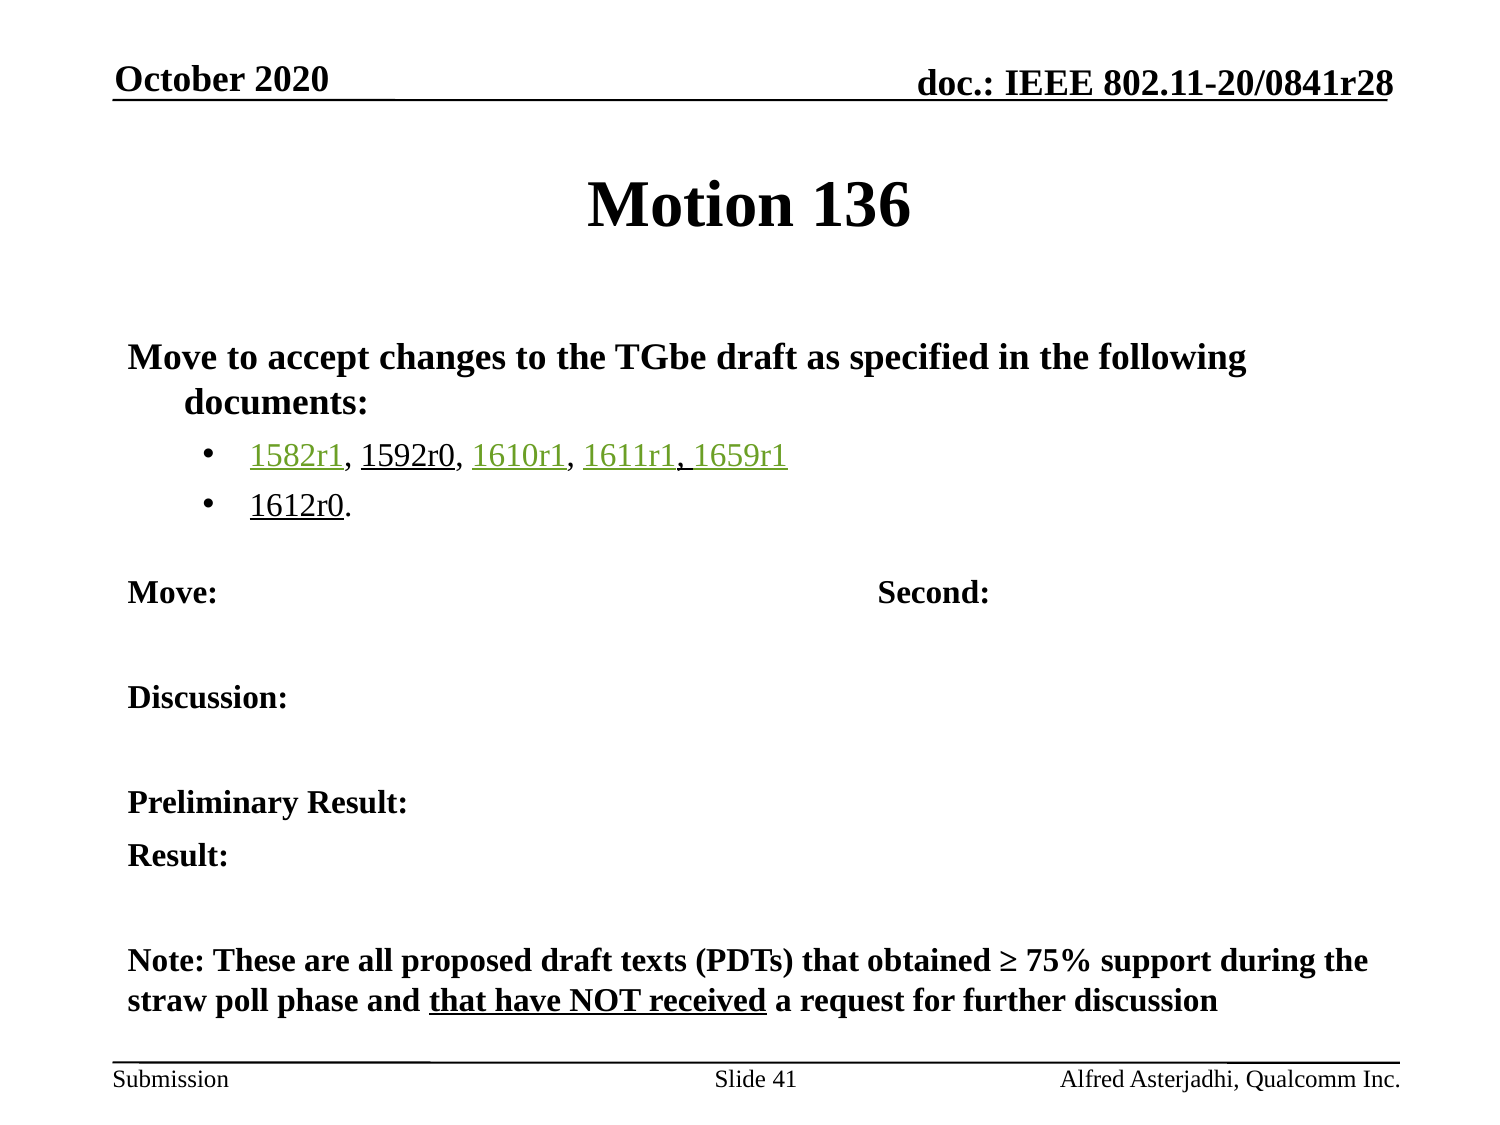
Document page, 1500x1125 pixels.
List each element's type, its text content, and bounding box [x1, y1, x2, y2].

title Motion 136 [112, 112, 1388, 288]
slide_number Slide 41 [712, 1061, 800, 1123]
footer Alfred Asterjadhi, Qualcomm Inc. [878, 1061, 1402, 1093]
list Move to accept changes to the TGbe draft as specified in the following documents: 1582r1, 1592r0, 1610r1, 1611r1, 1659r1 1612r0. Move: Second: Discussion: Preliminary Result: Result: Note: These are all proposed draft texts (PDTs) that obtained ≥ 75% support during the straw poll phase and that have NOT received a request for further discussion [112, 324, 1388, 1063]
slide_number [114, 54, 423, 100]
